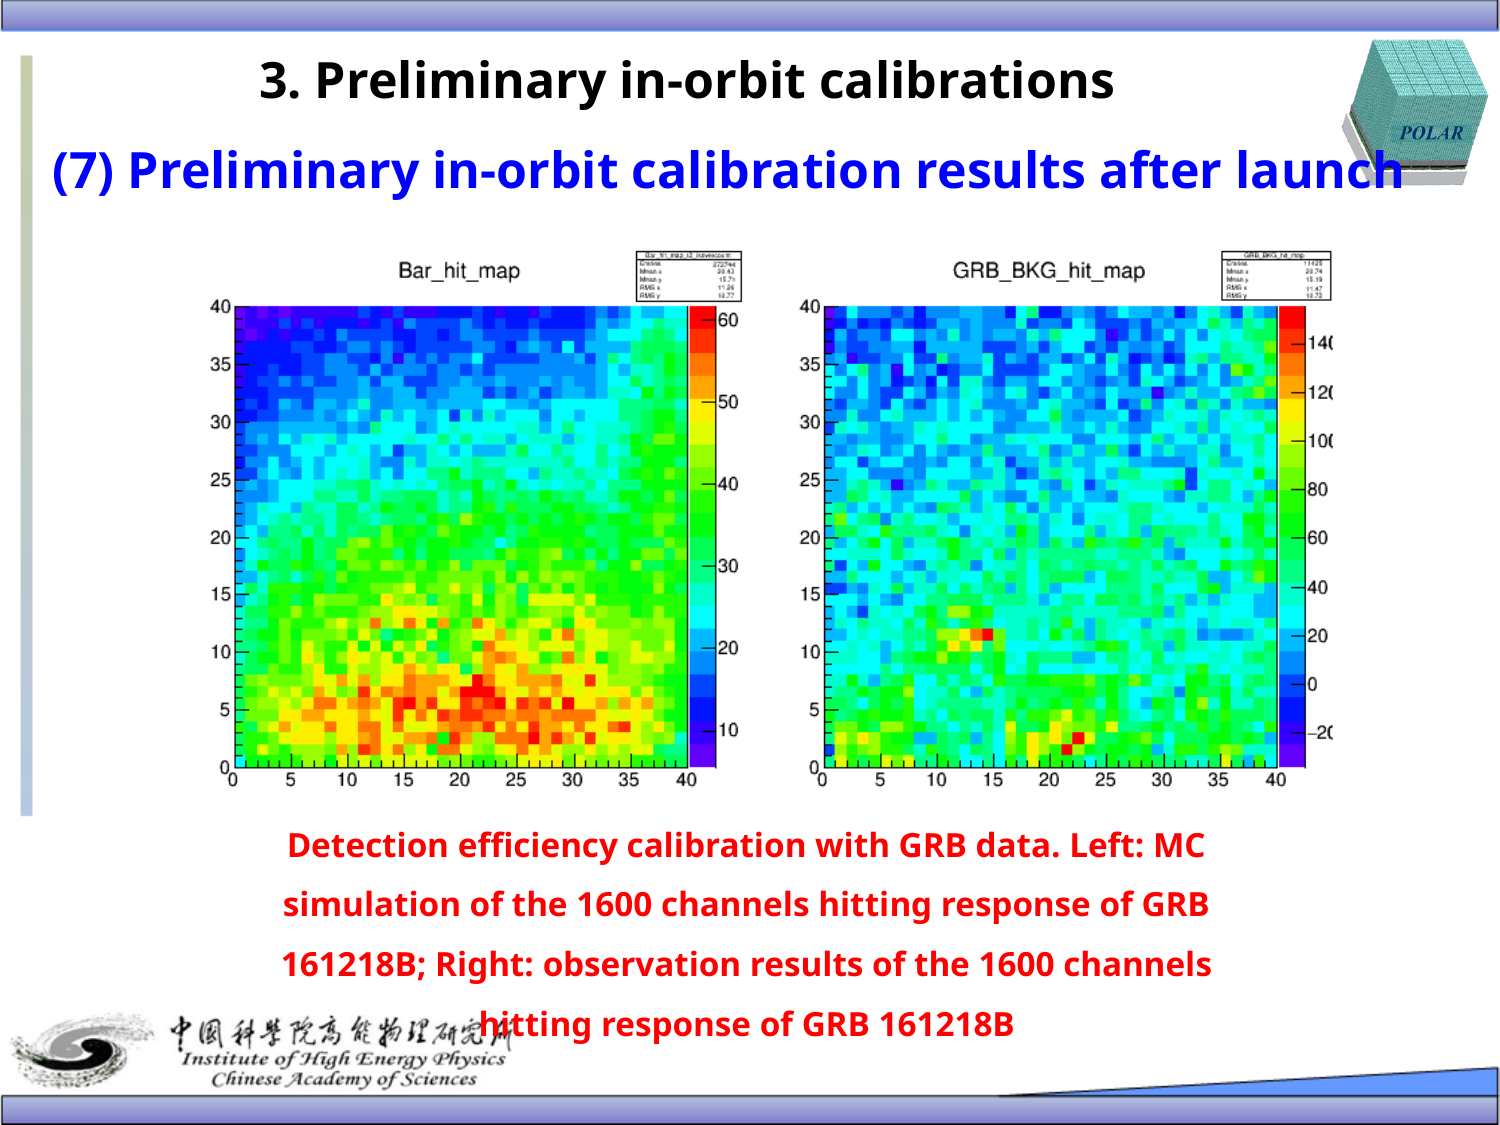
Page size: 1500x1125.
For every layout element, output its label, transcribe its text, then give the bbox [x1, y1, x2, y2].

text_box Detection efficiency calibration with GRB data. Left: MC simulation of the 1600 channels hitting response of GRB 161218B; Right: observation results of the 1600 channels hitting response of GRB 161218B [224, 825, 1270, 1051]
picture [0, 0, 1500, 1125]
title 3. Preliminary in-orbit calibrations [50, 37, 1338, 120]
list (7) Preliminary in-orbit calibration results after launch [37, 131, 1475, 994]
